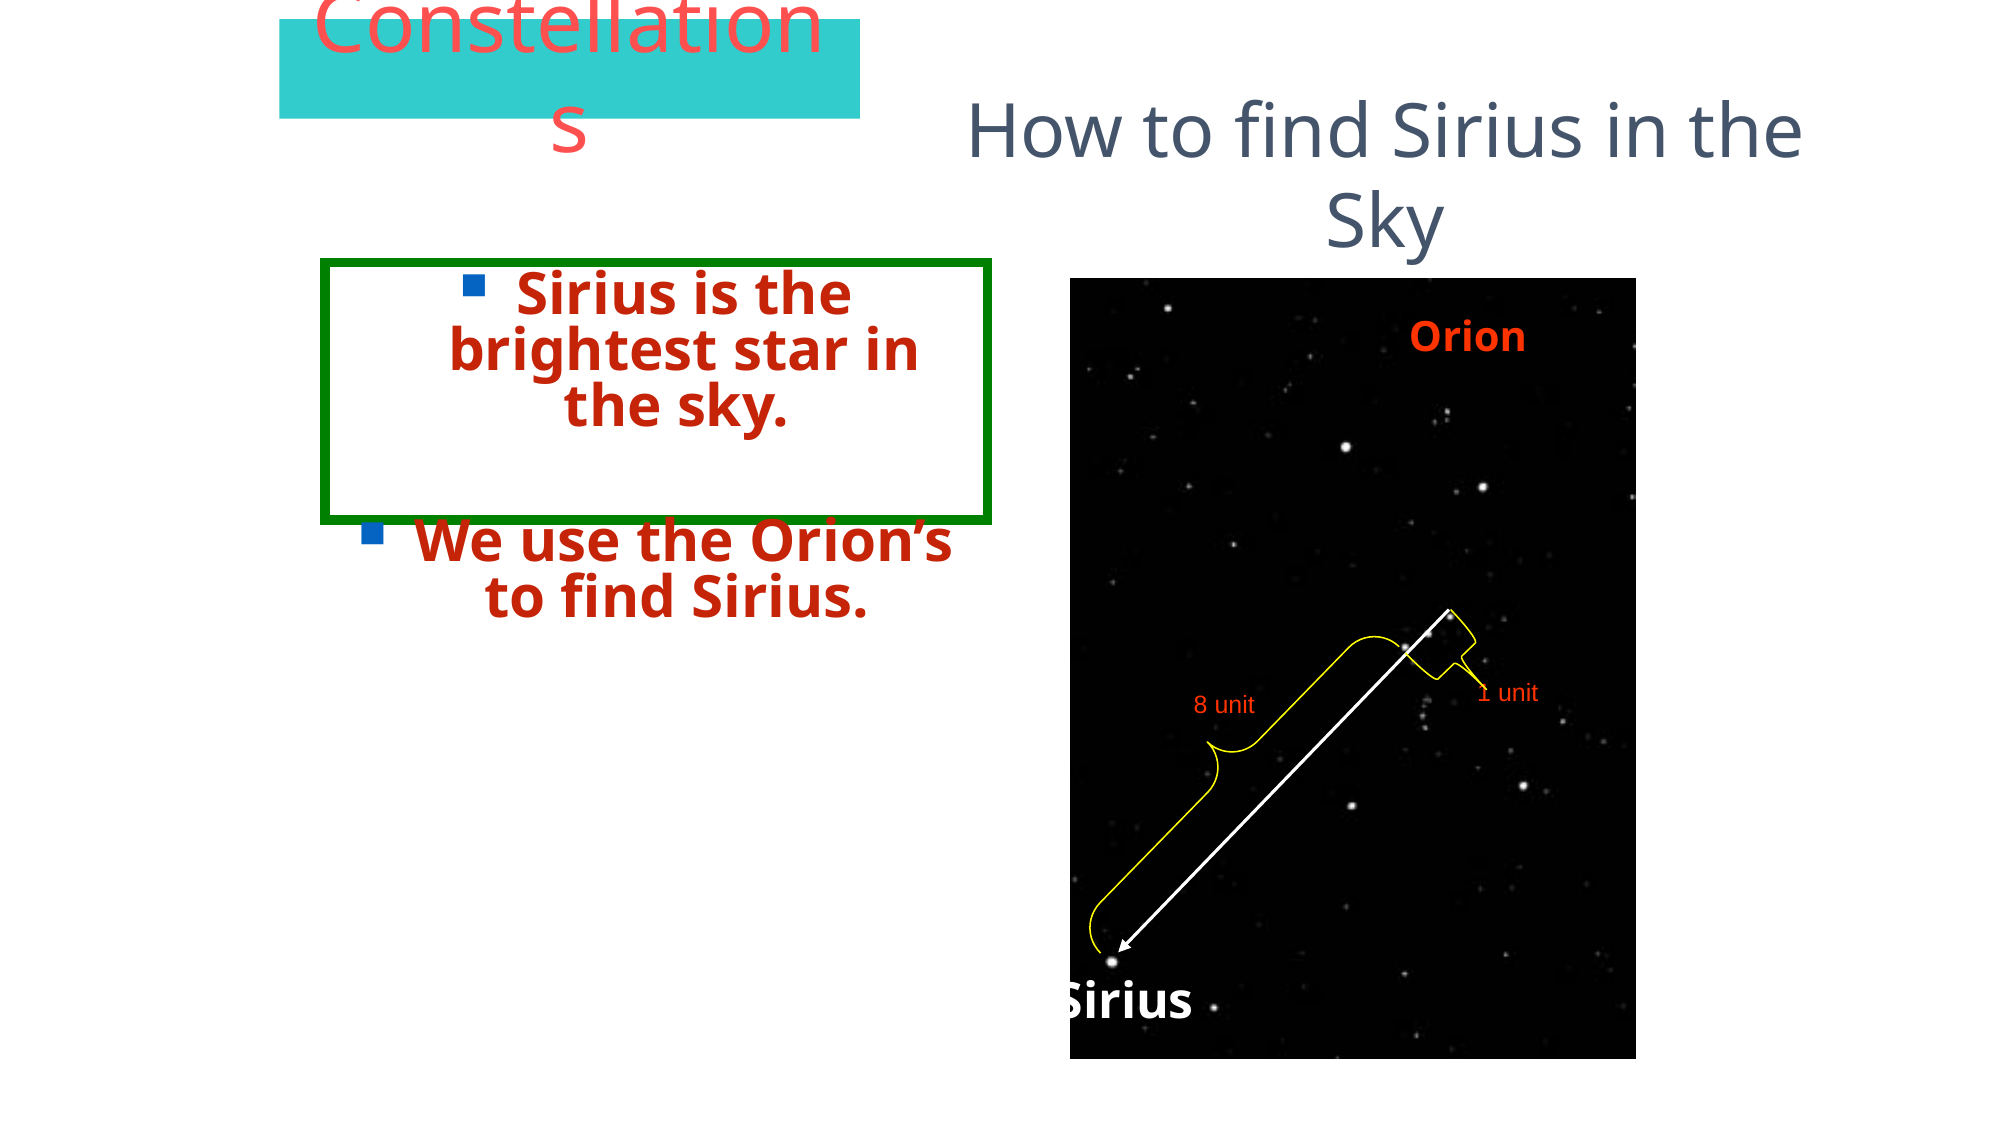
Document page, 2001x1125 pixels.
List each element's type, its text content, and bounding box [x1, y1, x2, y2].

text_box Constellations [279, 19, 860, 119]
picture [1070, 278, 1636, 1059]
text_box How to find Sirius in the Sky [941, 125, 1829, 221]
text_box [1059, 609, 1449, 1037]
text_box Sirius is the brightest star in the sky. We use the Orion’s to find Sirius. [324, 262, 988, 521]
